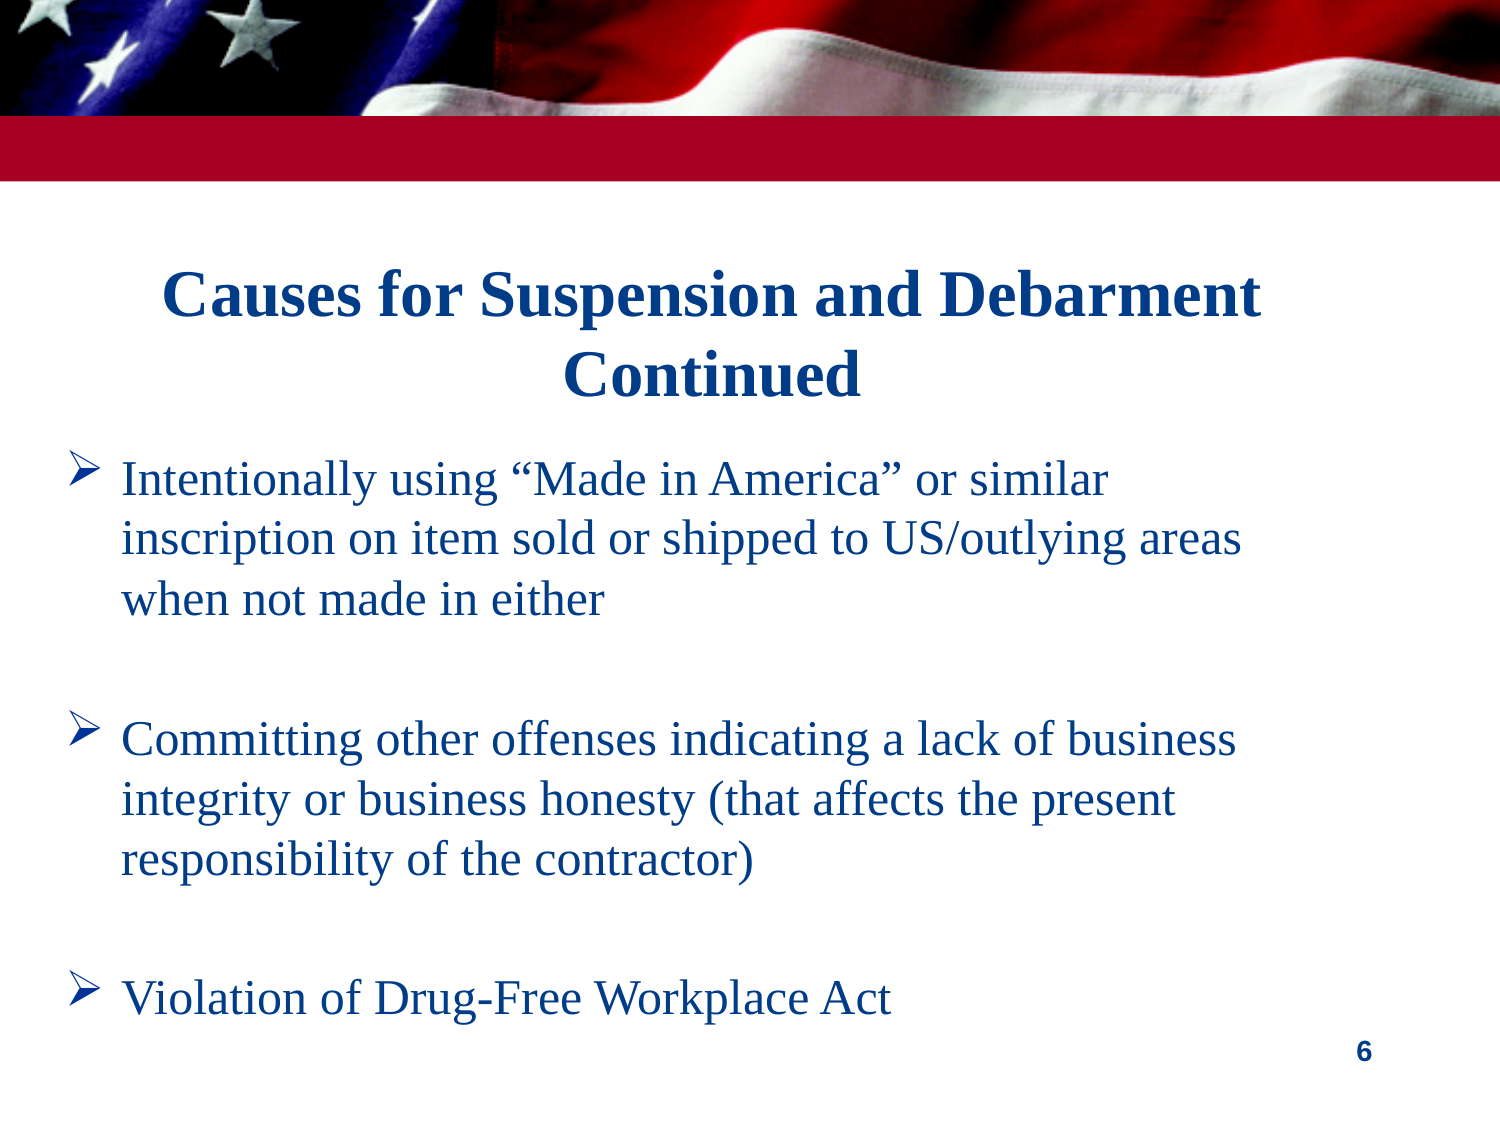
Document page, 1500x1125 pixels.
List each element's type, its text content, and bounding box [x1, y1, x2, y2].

list Intentionally using “Made in America” or similar inscription on item sold or shipped to US/outlying areas when not made in either Committing other offenses indicating a lack of business integrity or business honesty (that affects the present responsibility of the contractor) Violation of Drug-Free Workplace Act [49, 437, 1325, 938]
picture [0, 0, 1500, 116]
slide_number 6 [1074, 1024, 1388, 1101]
title Causes for Suspension and Debarment Continued [74, 242, 1350, 501]
